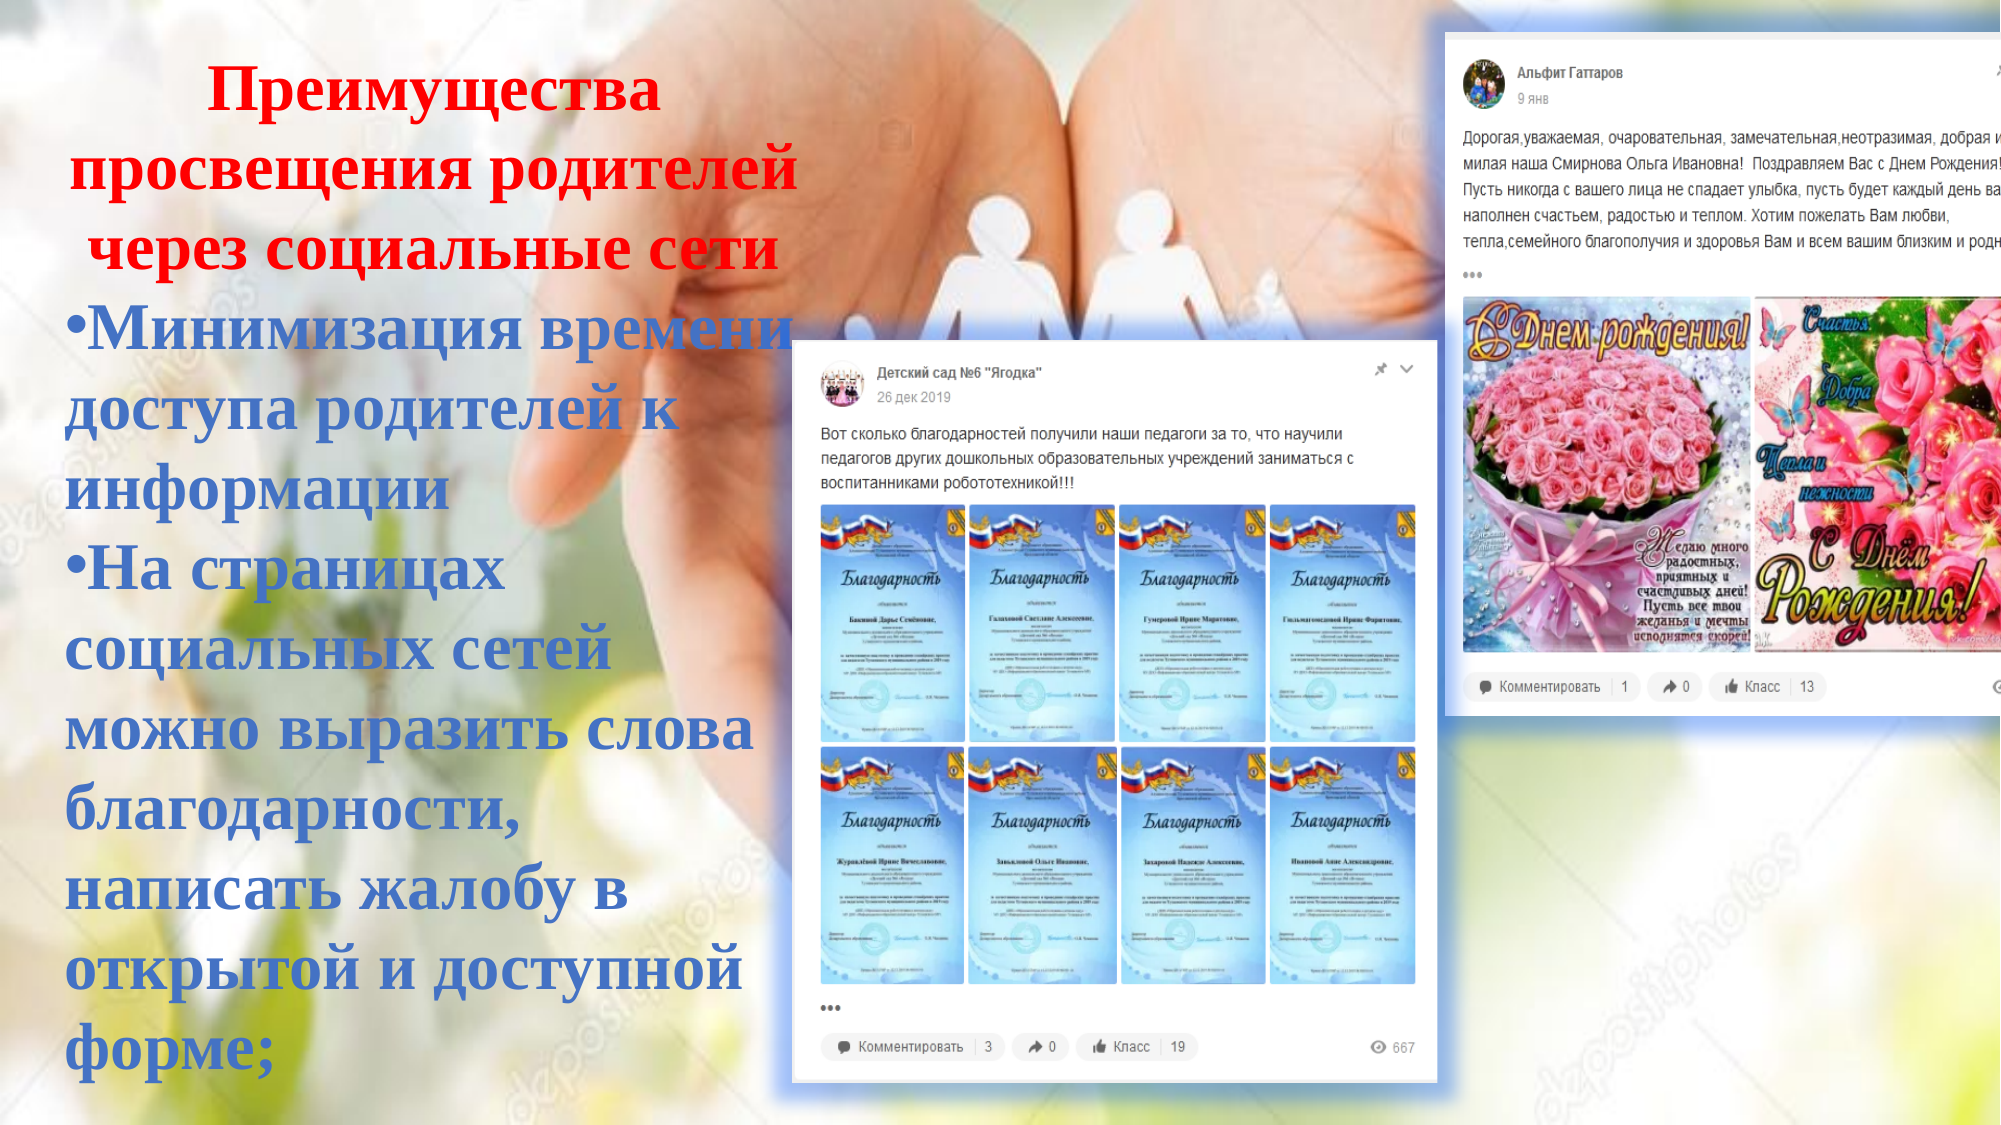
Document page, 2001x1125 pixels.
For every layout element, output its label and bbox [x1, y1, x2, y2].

picture [1444, 32, 2001, 716]
list [0, 0, 2000, 1125]
picture [792, 340, 1438, 1083]
